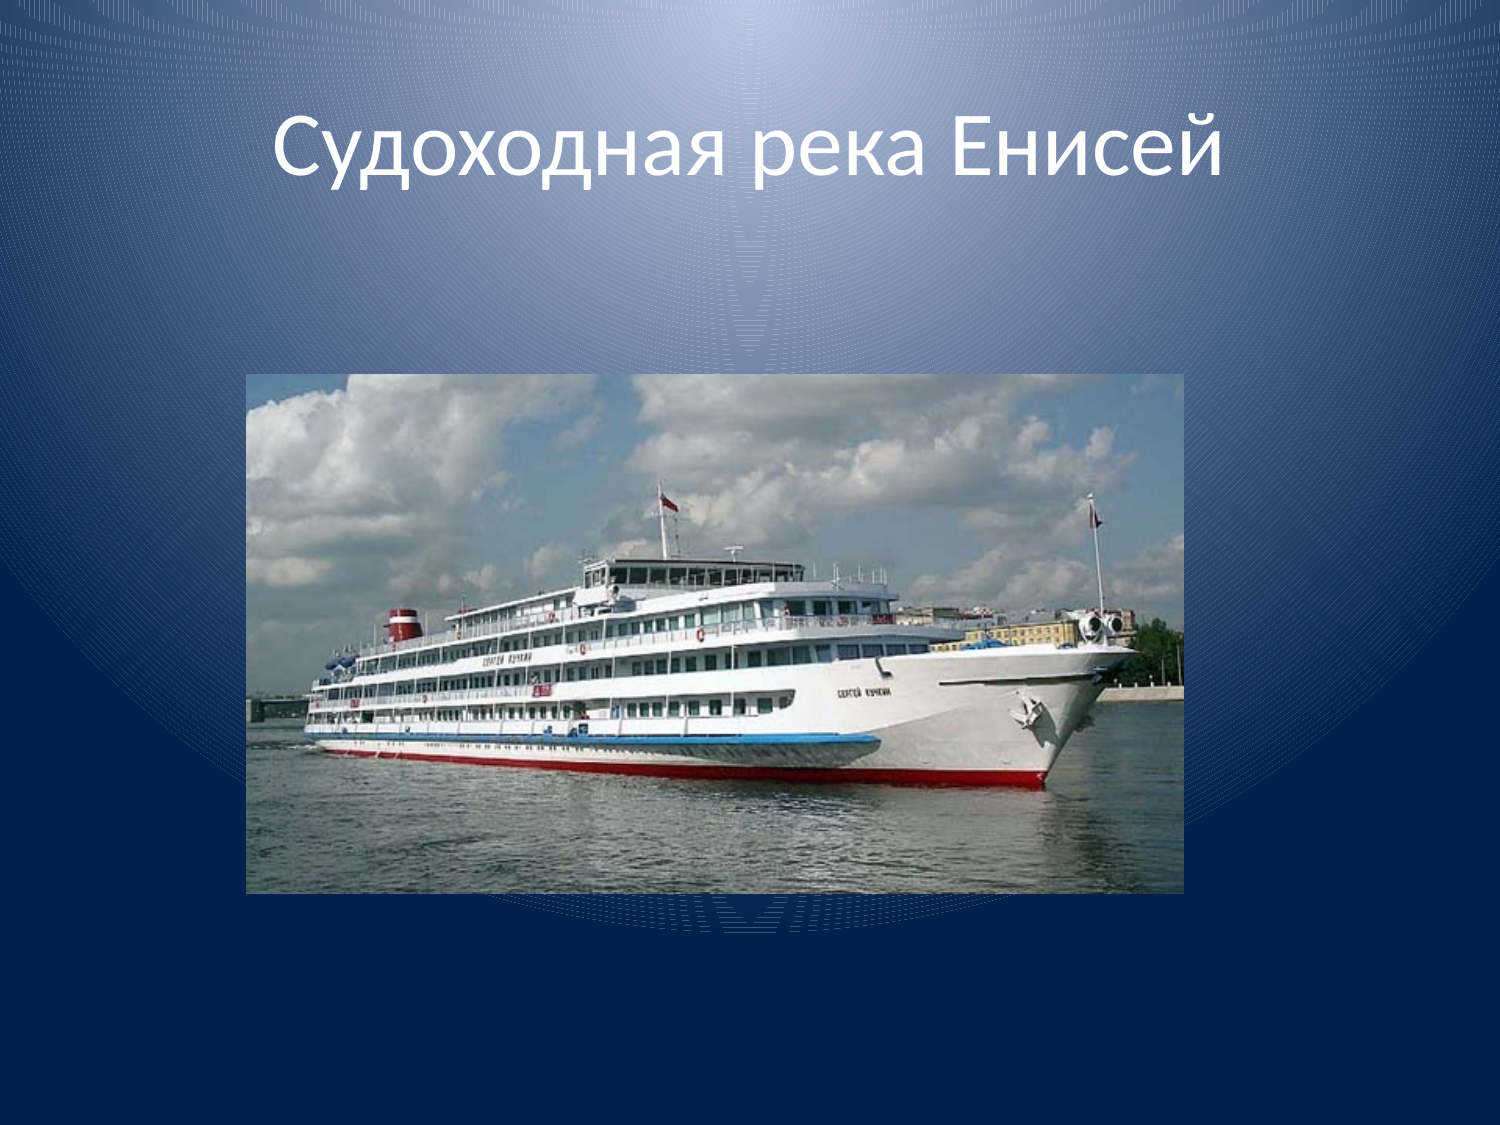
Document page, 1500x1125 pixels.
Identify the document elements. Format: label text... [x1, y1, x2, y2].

title Судоходная река Енисей [75, 45, 1425, 233]
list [245, 374, 1184, 894]
